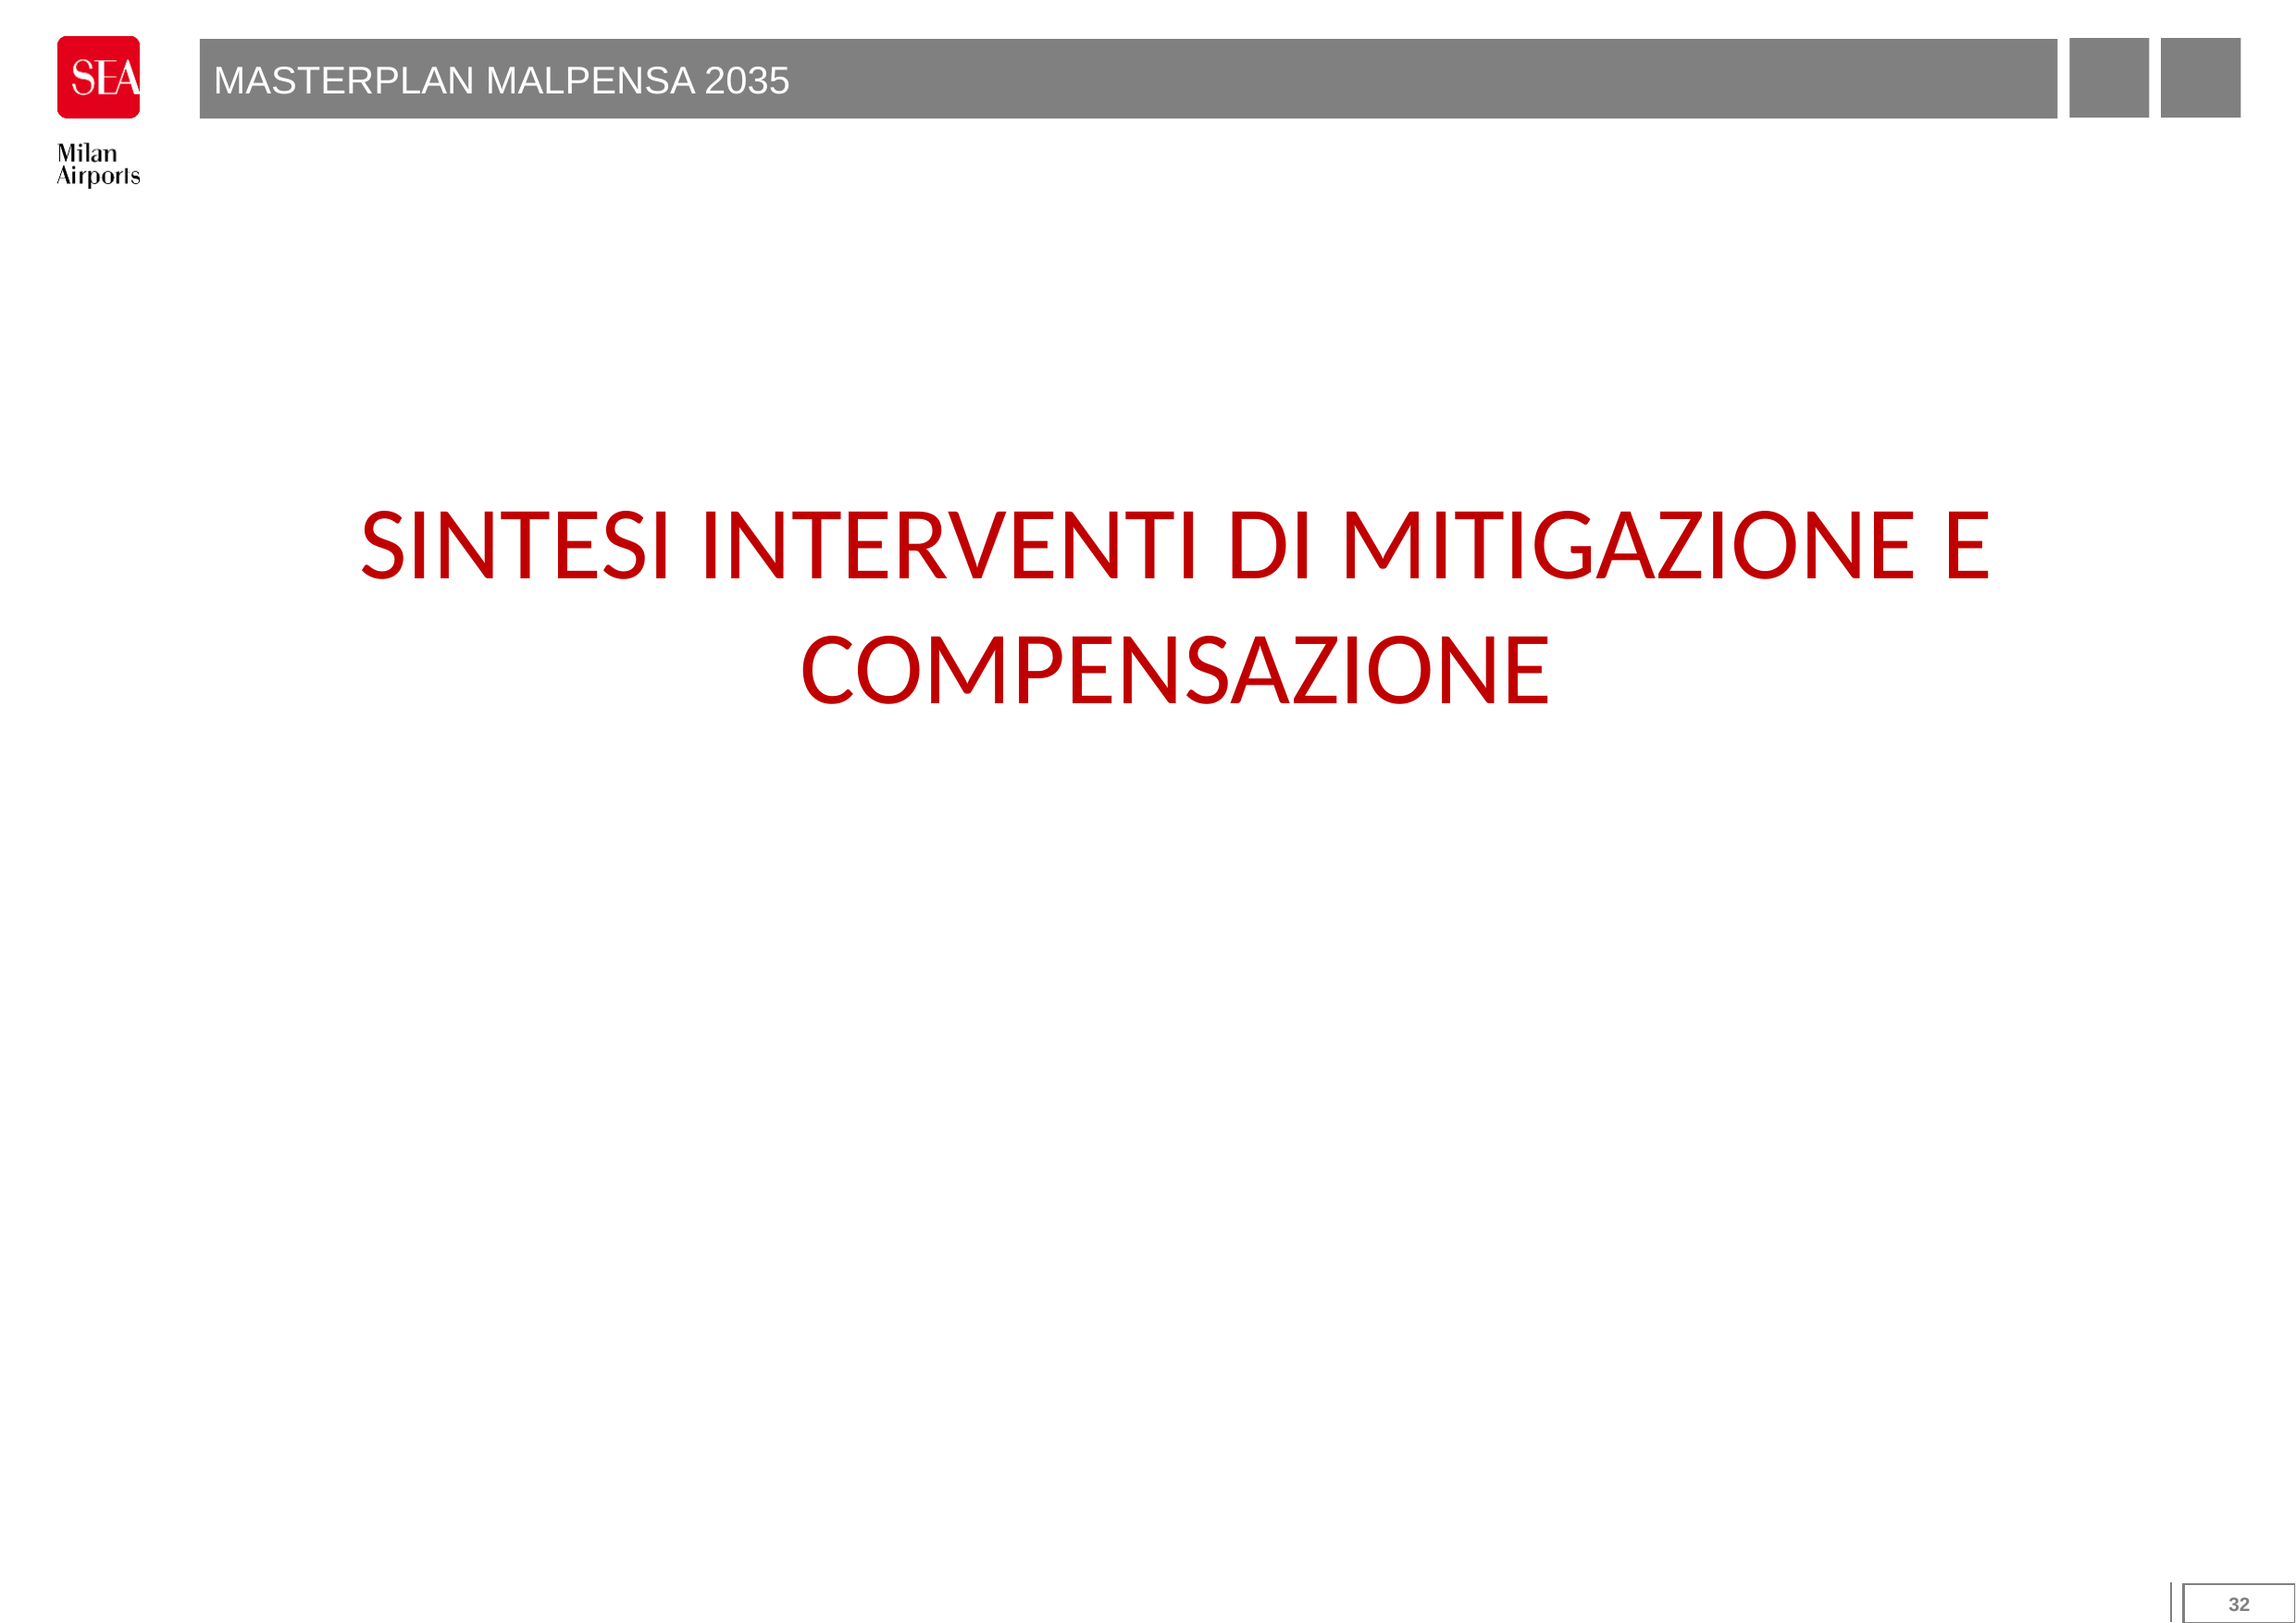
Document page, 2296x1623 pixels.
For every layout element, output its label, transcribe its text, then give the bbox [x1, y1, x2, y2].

text_box [2160, 37, 2241, 118]
text_box [2068, 37, 2150, 118]
picture [56, 35, 141, 190]
text_box MASTERPLAN MALPENSA 2035 [199, 38, 2059, 119]
text_box SINTESI INTERVENTI DI MITIGAZIONE E COMPENSAZIONE [301, 467, 2052, 732]
